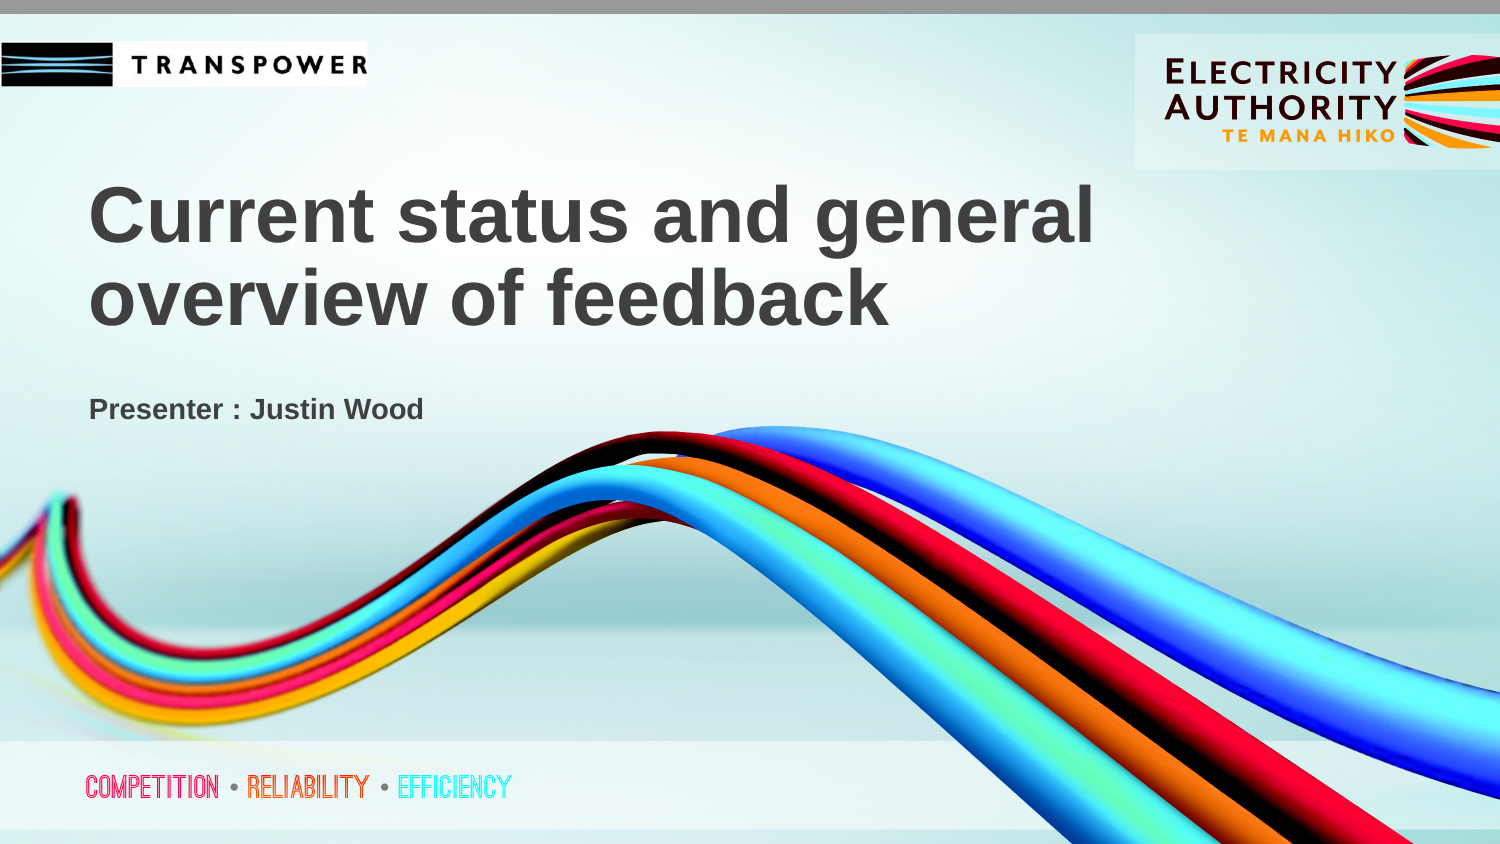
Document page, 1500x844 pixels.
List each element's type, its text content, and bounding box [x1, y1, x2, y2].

list Presenter : Justin Wood [73, 377, 523, 433]
title Current status and general overview of feedback [73, 188, 1424, 329]
picture [0, 0, 1500, 844]
